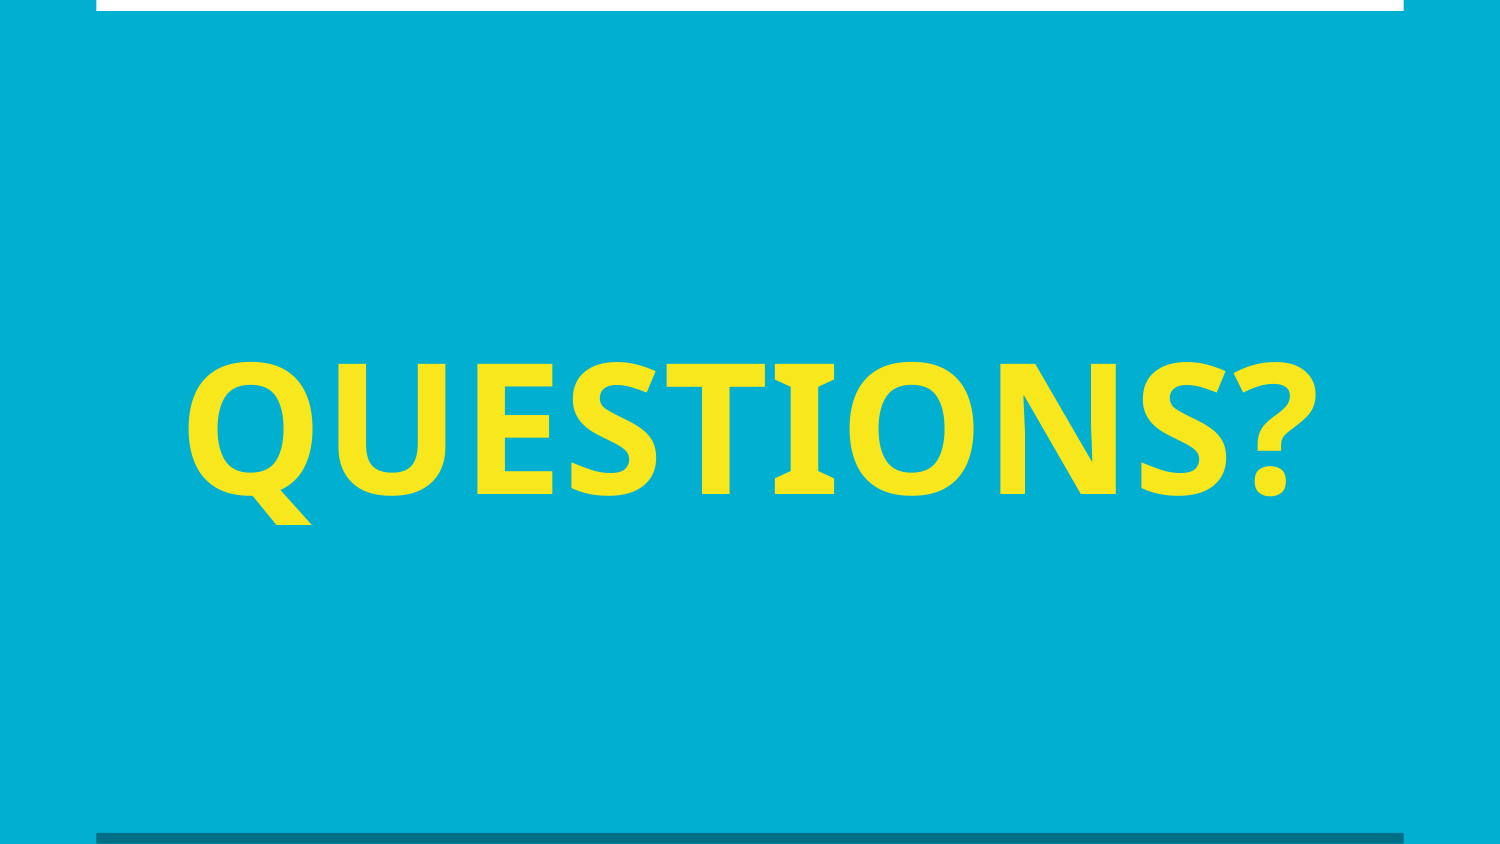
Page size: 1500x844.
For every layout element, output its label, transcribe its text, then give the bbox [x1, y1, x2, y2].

title QUESTIONS? [58, 295, 1442, 548]
